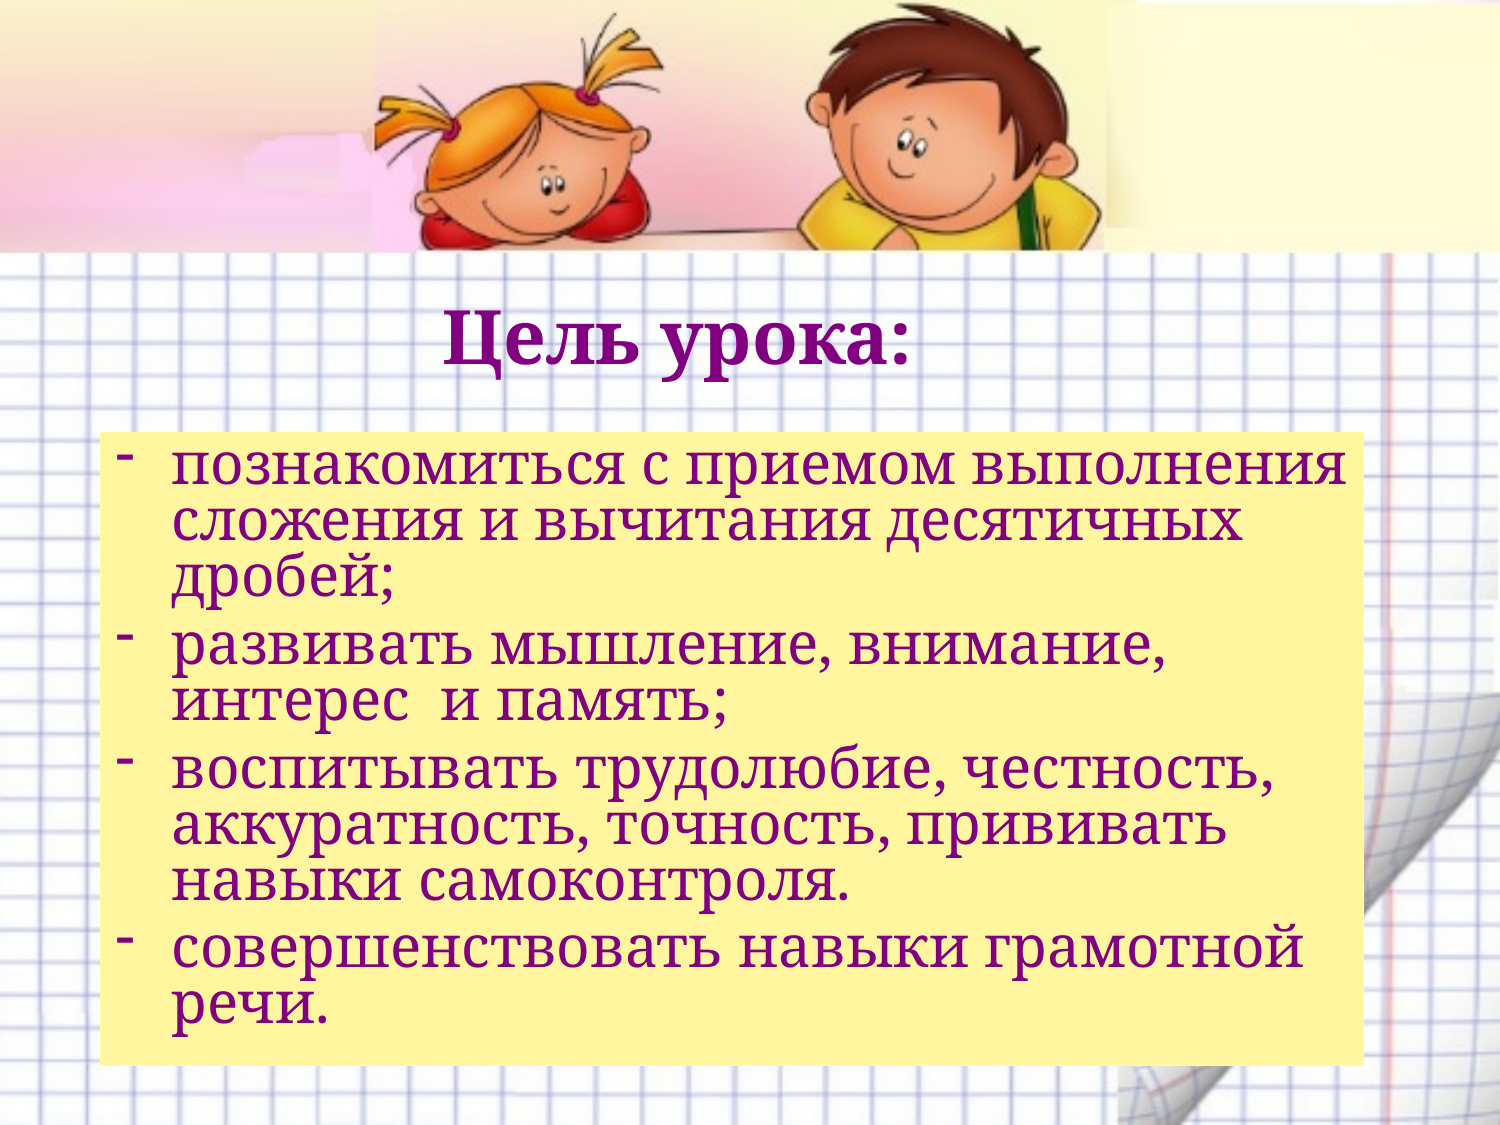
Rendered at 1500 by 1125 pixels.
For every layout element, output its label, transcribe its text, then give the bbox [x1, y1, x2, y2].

title Цель урока: [123, 302, 1251, 432]
list познакомиться с приемом выполнения сложения и вычитания десятичных дробей; развивать мышление, внимание, интерес и память; воспитывать трудолюбие, честность, аккуратность, точность, прививать навыки самоконтроля. совершенствовать навыки грамотной речи. [100, 432, 1364, 1066]
picture [0, 0, 1500, 1125]
